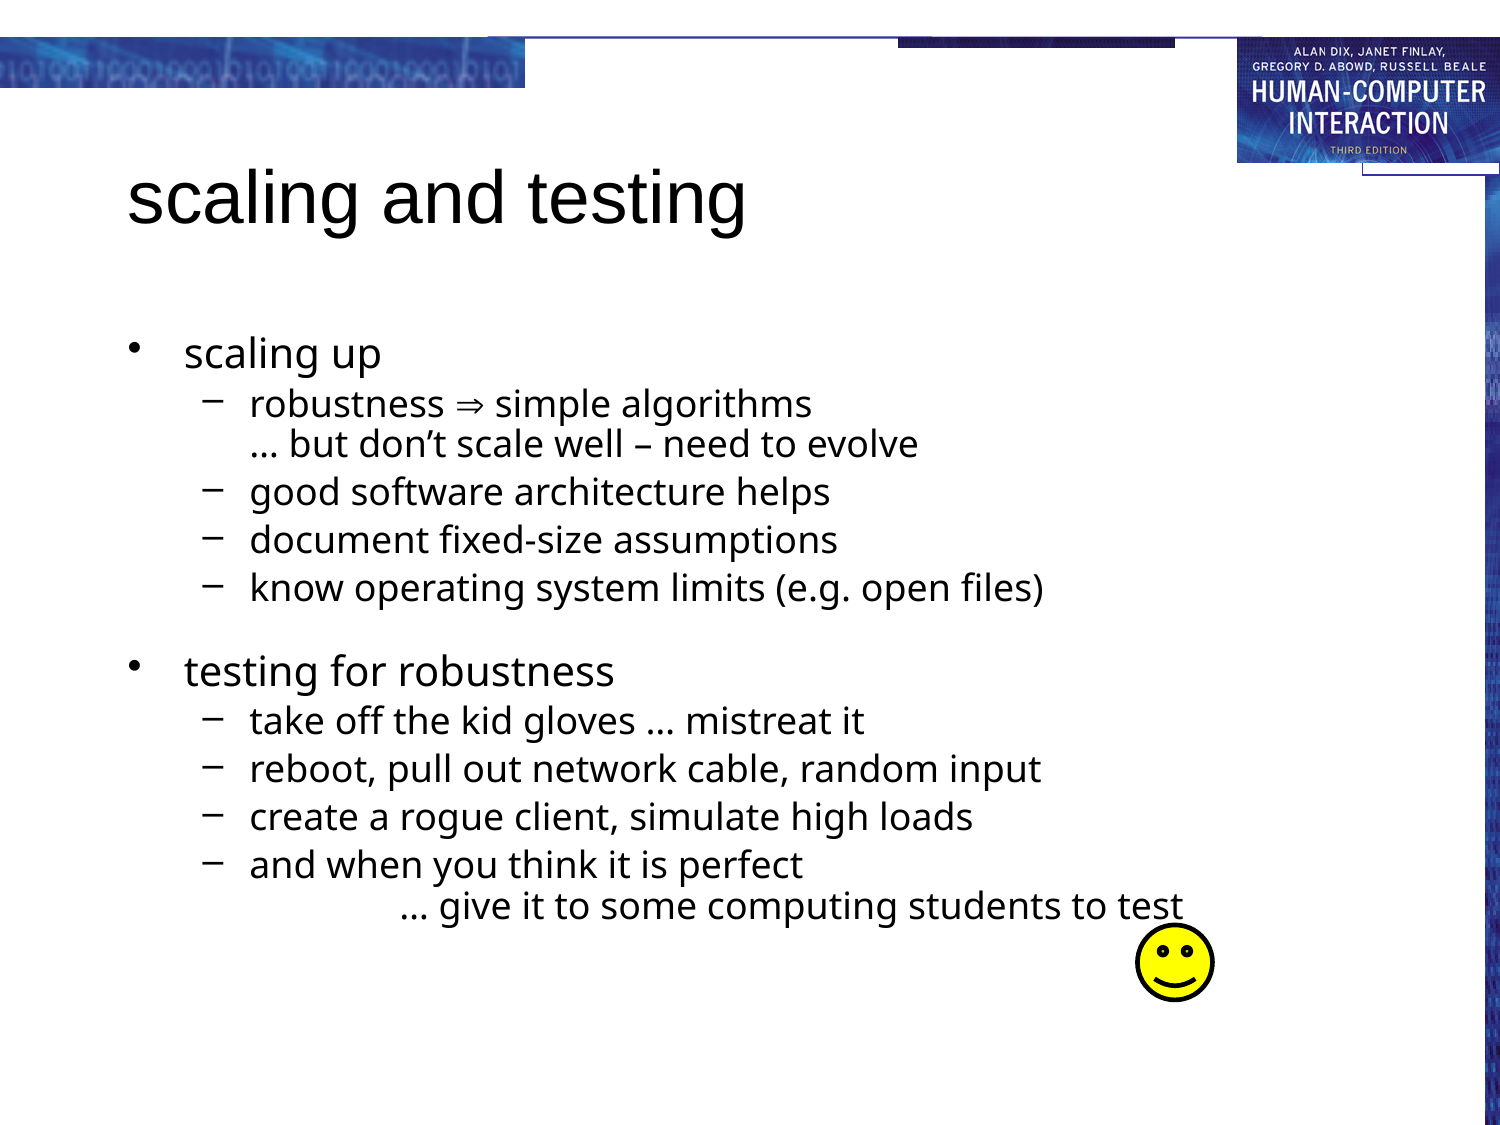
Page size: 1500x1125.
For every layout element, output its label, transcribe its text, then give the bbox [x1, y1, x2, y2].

list scaling up robustness  simple algorithms … but don’t scale well – need to evolve good software architecture helps document fixed-size assumptions know operating system limits (e.g. open files) testing for robustness take off the kid gloves … mistreat it reboot, pull out network cable, random input create a rogue client, simulate high loads and when you think it is perfect … give it to some computing students to test [112, 324, 1388, 1000]
picture [898, 37, 1175, 48]
picture [1485, 176, 1500, 1125]
text_box [1137, 924, 1213, 1000]
title scaling and testing [112, 99, 1238, 288]
picture [0, 37, 525, 88]
picture [1237, 37, 1500, 163]
